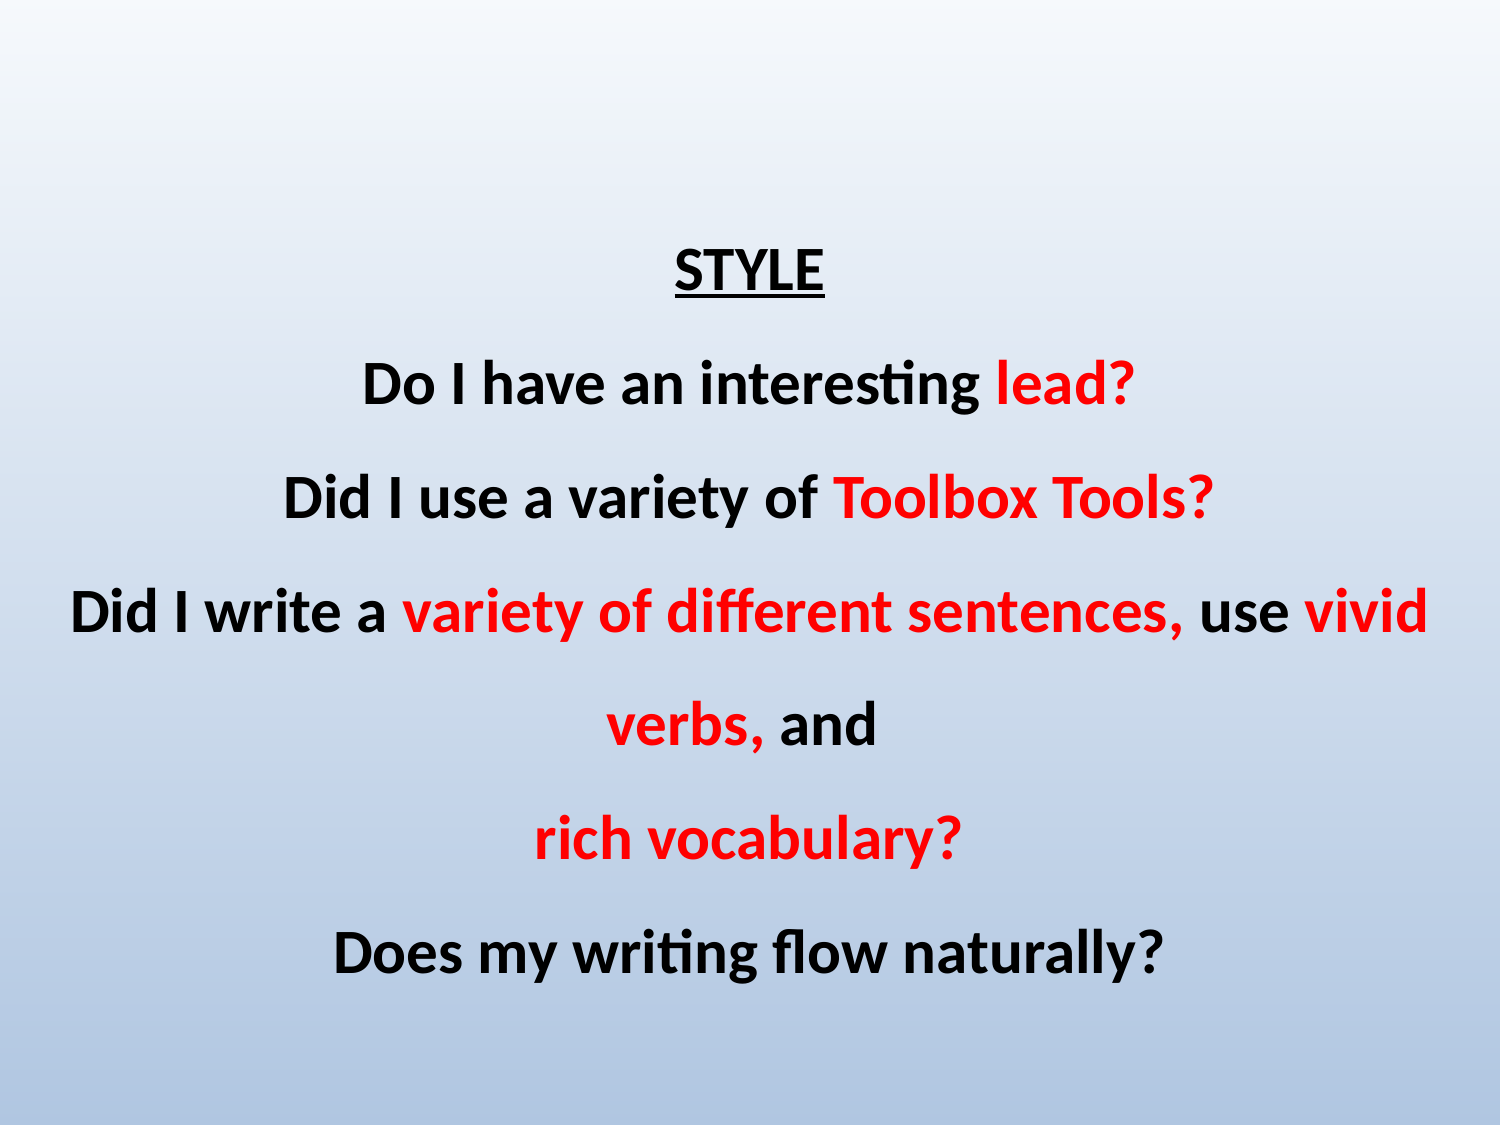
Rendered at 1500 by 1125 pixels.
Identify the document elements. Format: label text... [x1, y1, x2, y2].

title STYLE Do I have an interesting lead? Did I use a variety of Toolbox Tools? Did I write a variety of different sentences, use vivid verbs, and rich vocabulary? Does my writing flow naturally? [37, 62, 1463, 1075]
